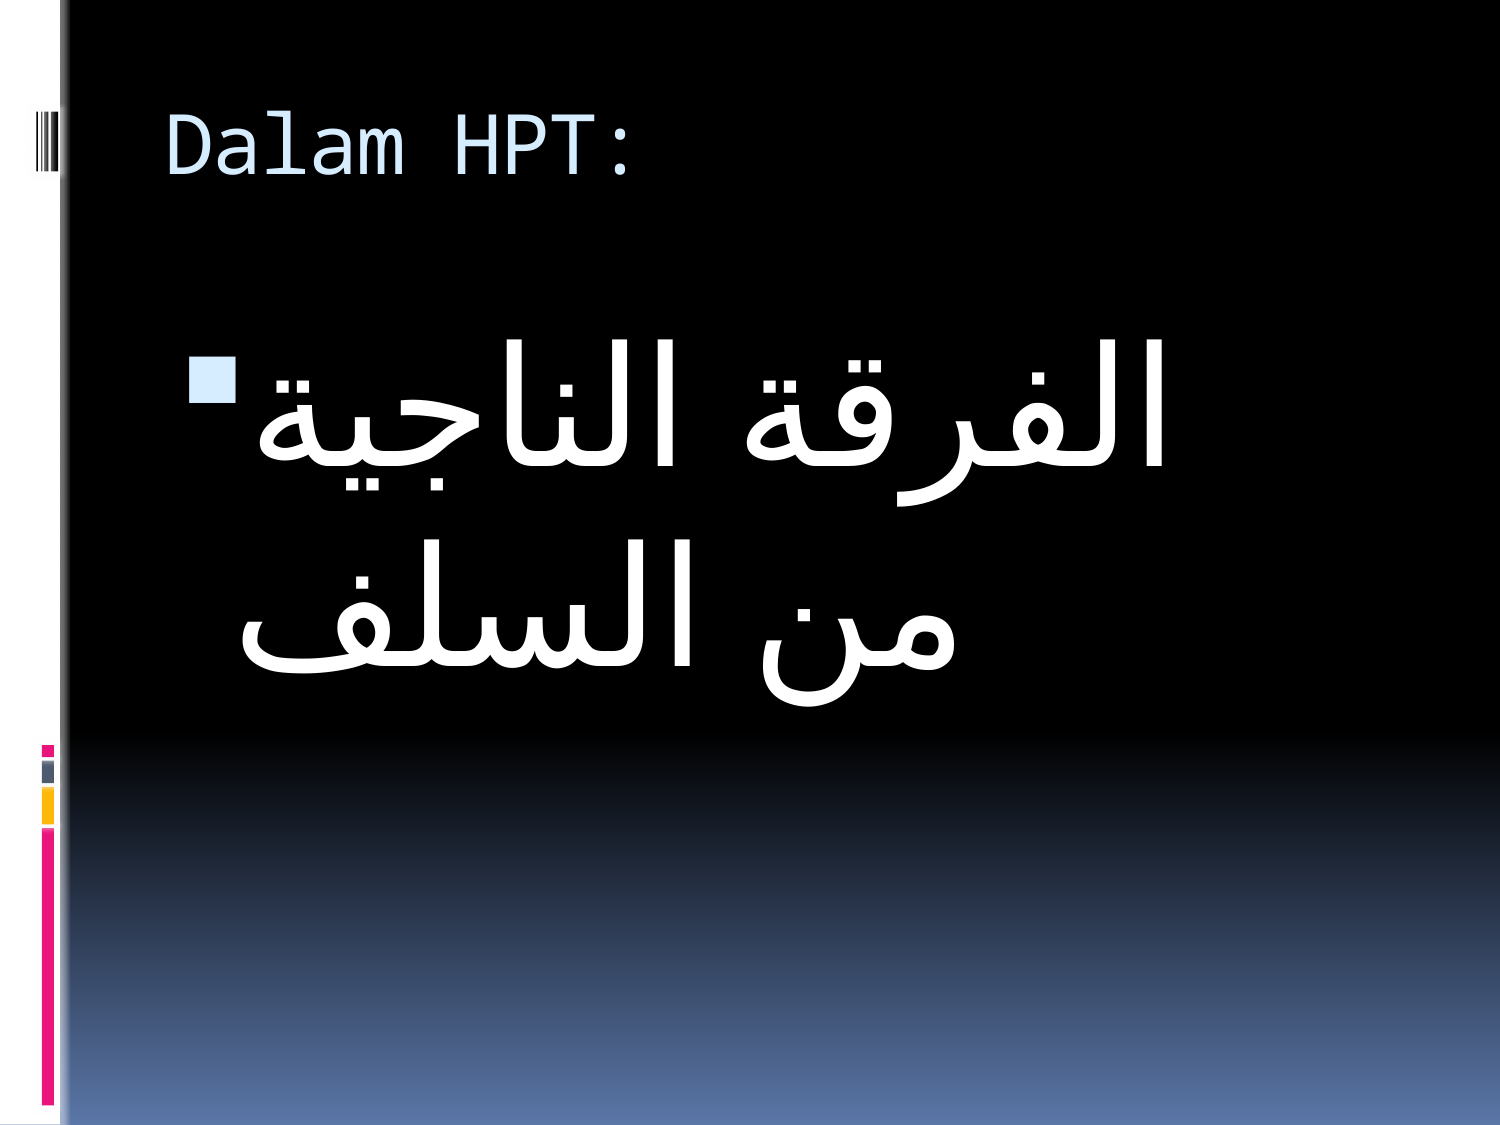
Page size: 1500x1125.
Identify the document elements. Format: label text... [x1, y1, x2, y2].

title Dalam HPT: [150, 83, 1425, 234]
list الفرقة الناجية من السلف [150, 292, 1425, 1043]
